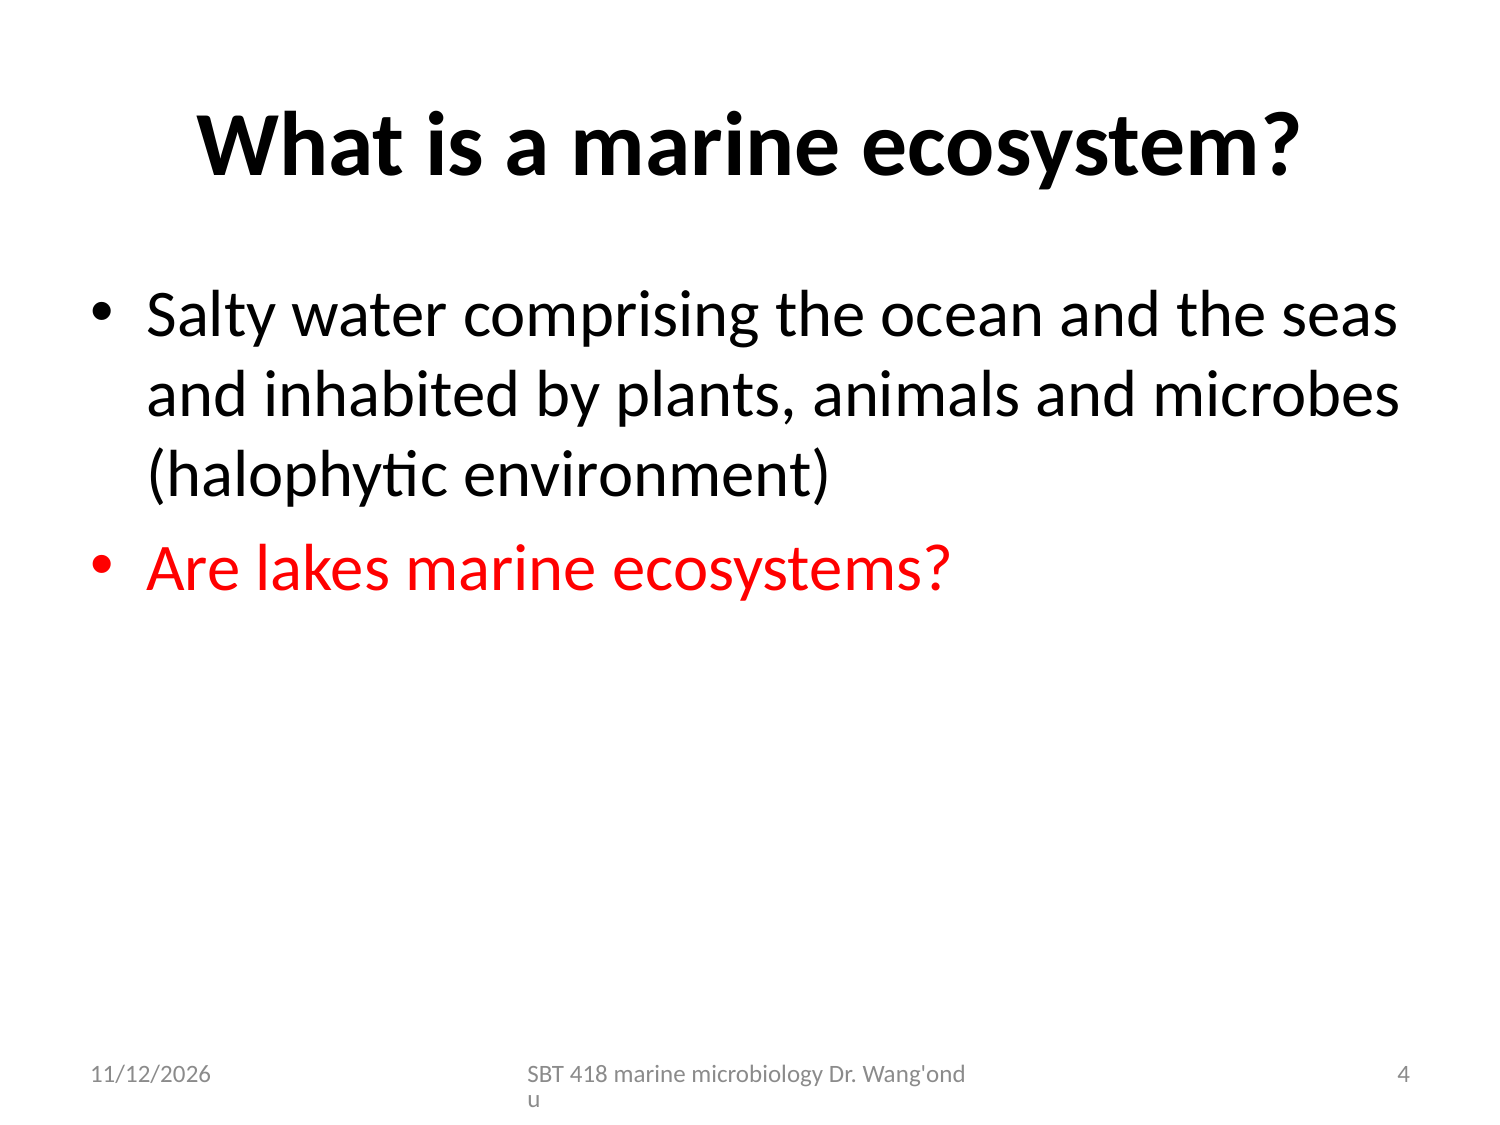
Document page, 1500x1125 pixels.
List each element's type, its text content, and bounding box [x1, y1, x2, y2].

list Salty water comprising the ocean and the seas and inhabited by plants, animals and microbes (halophytic environment) Are lakes marine ecosystems? [75, 262, 1425, 1005]
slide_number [75, 1042, 425, 1103]
footer SBT 418 marine microbiology Dr. Wang'ondu [512, 1042, 988, 1103]
title What is a marine ecosystem? [75, 45, 1425, 233]
slide_number 4 [1074, 1042, 1425, 1103]
